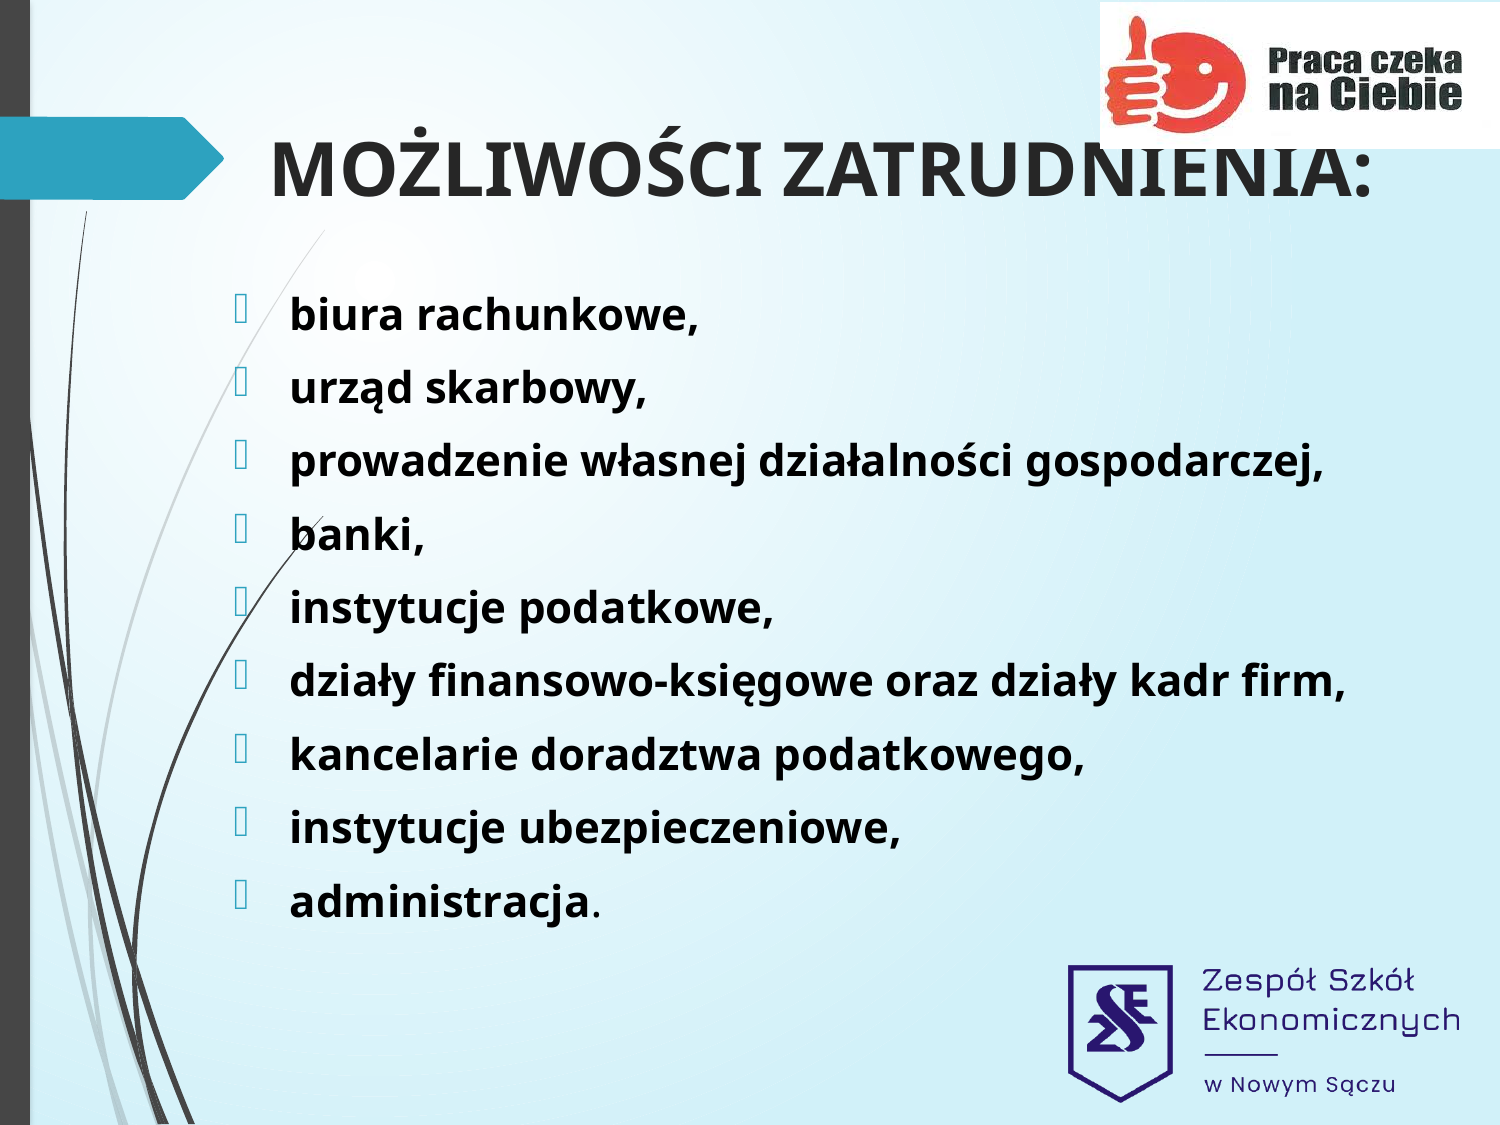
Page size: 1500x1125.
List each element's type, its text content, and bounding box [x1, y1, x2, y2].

picture [1100, 2, 1500, 150]
list biura rachunkowe, urząd skarbowy, prowadzenie własnej działalności gospodarczej, banki, instytucje podatkowe, działy finansowo-księgowe oraz działy kadr firm, kancelarie doradztwa podatkowego, instytucje ubezpieczeniowe, administracja. [218, 278, 1400, 1047]
picture [1068, 964, 1459, 1104]
title Możliwości zatrudnienia: [253, 113, 1427, 219]
